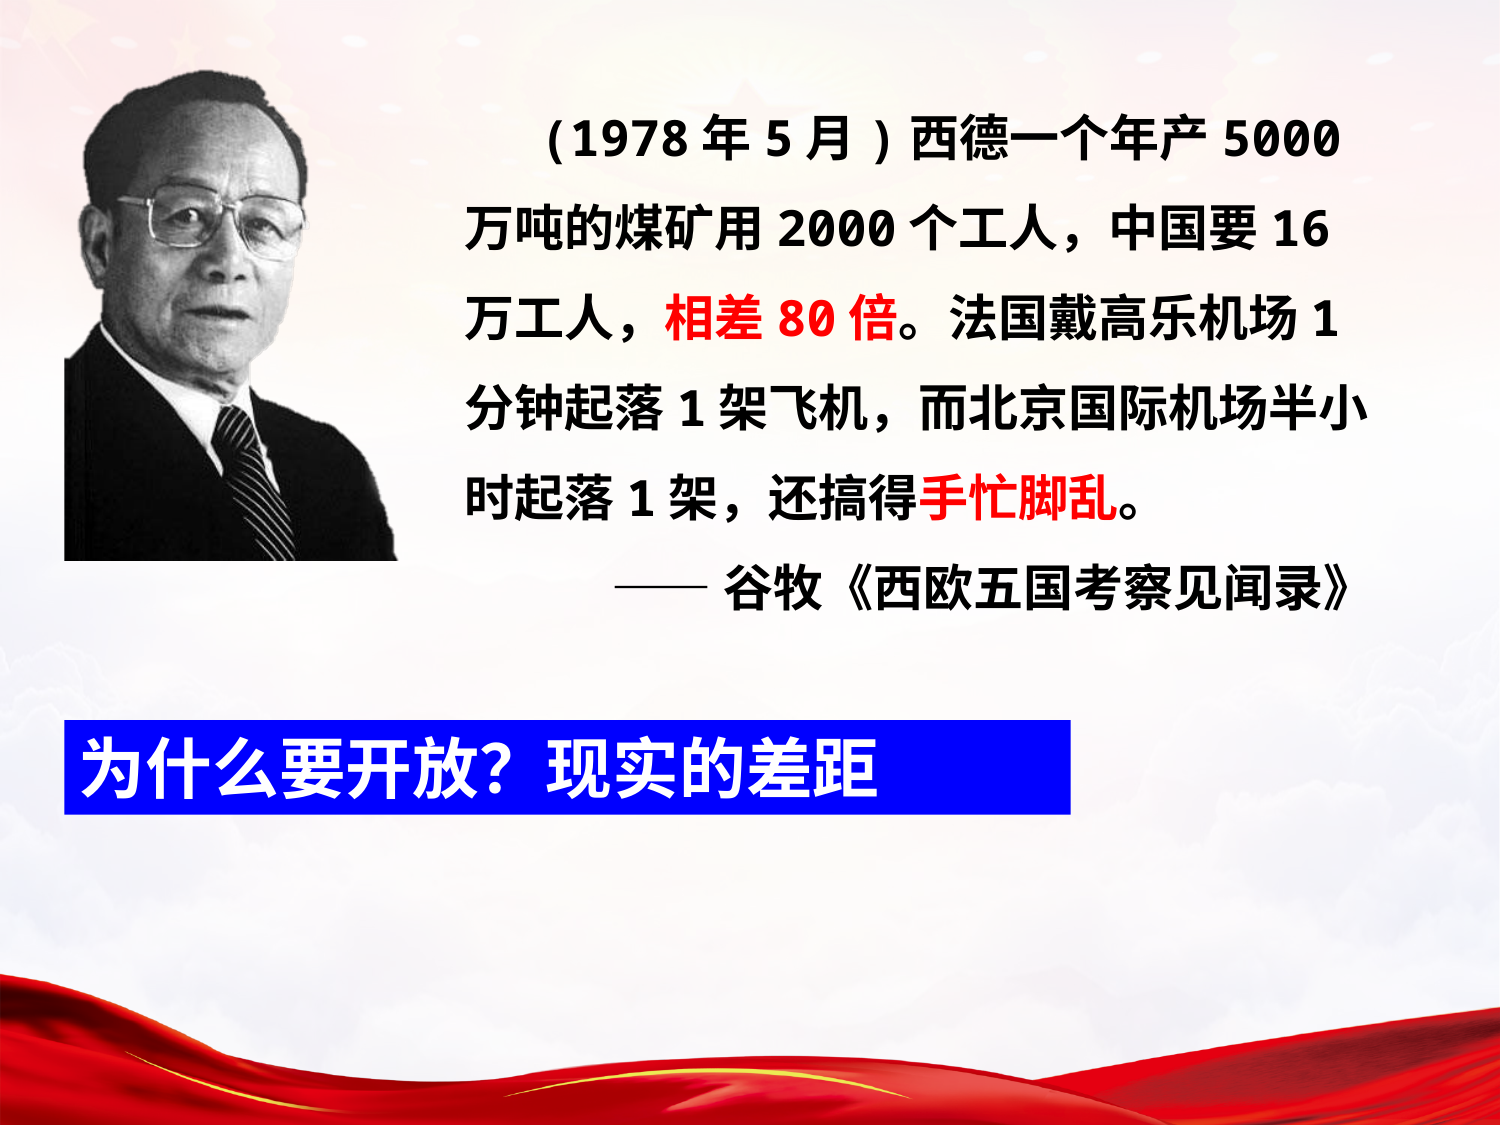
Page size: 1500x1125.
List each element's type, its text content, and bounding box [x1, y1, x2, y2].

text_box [64, 58, 1389, 721]
picture [0, 943, 1500, 1125]
text_box 为什么要开放？现实的差距 [64, 728, 1071, 815]
